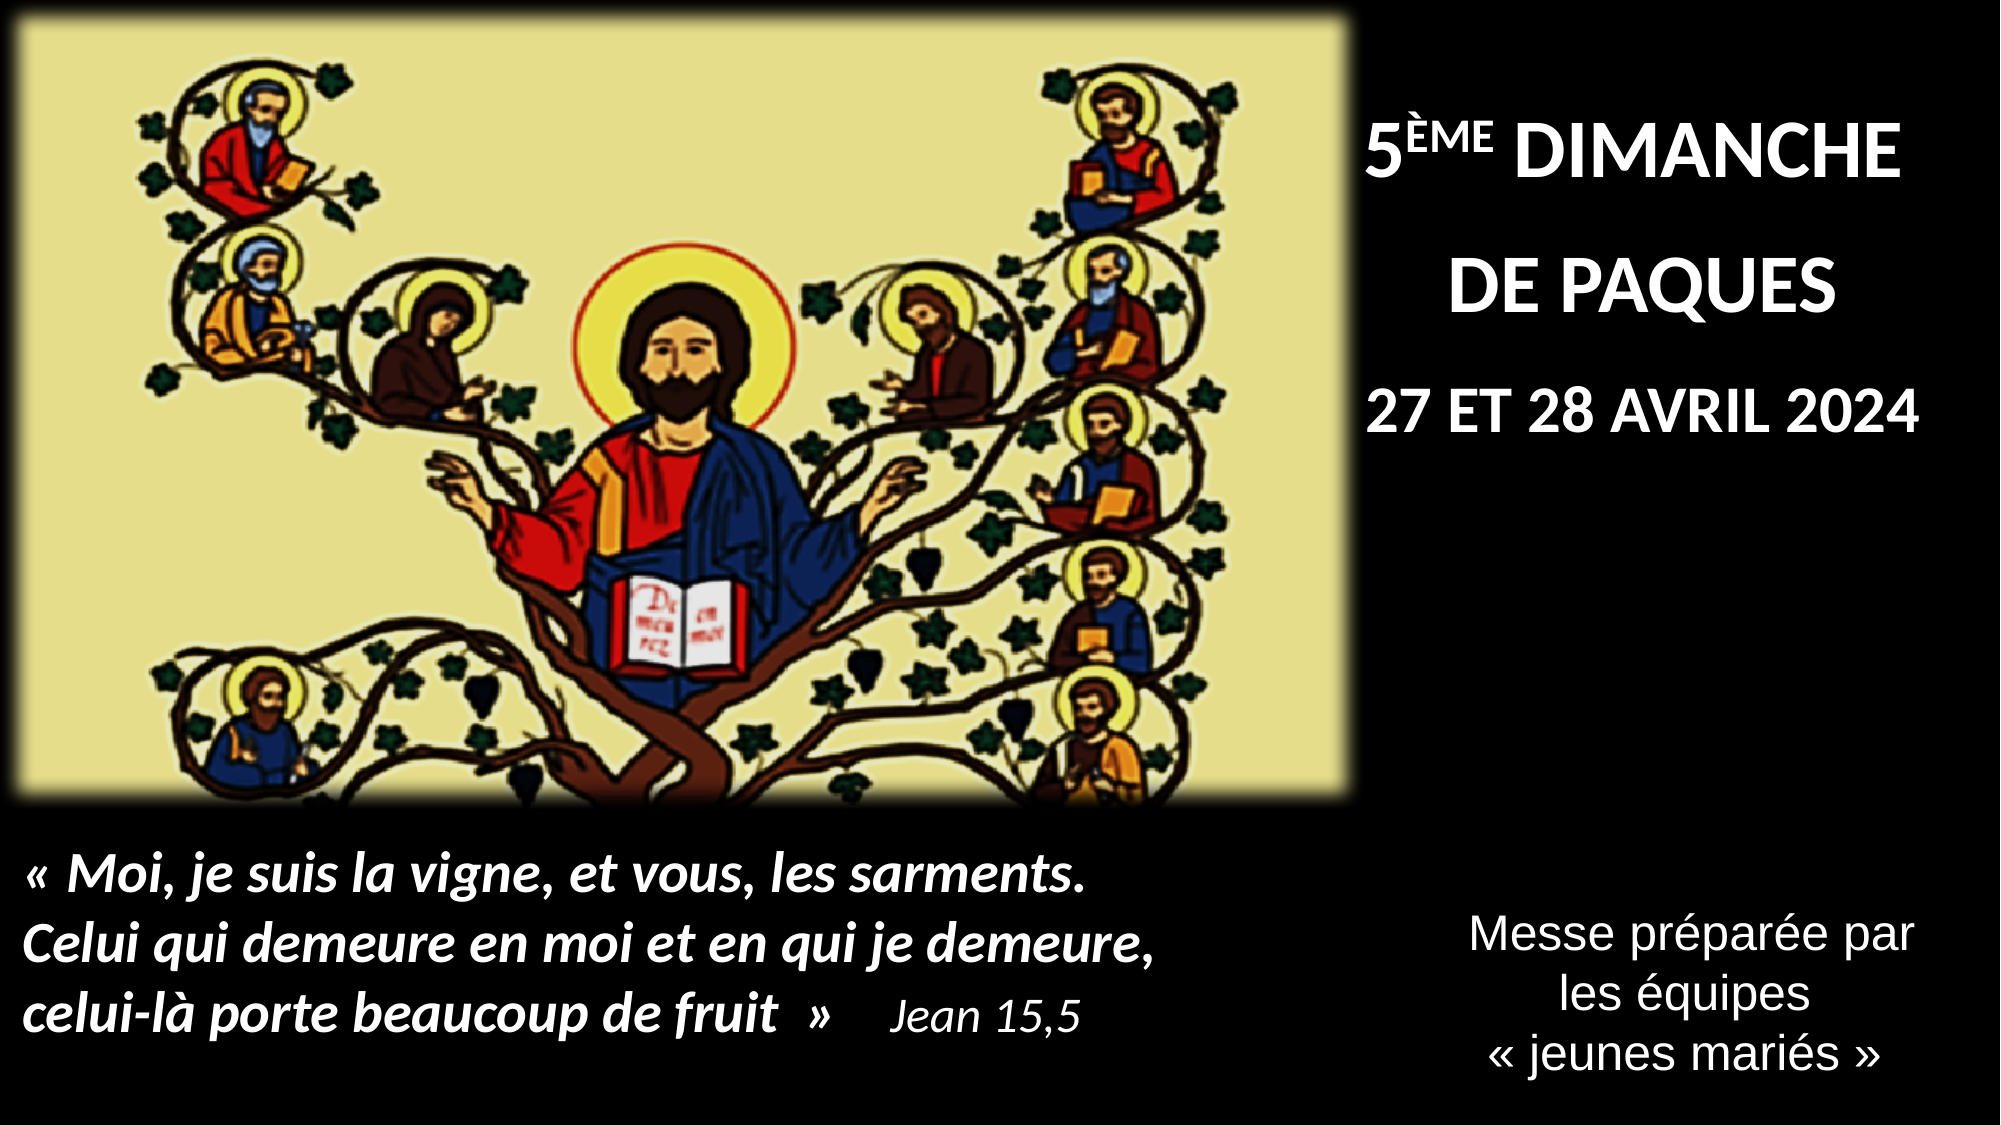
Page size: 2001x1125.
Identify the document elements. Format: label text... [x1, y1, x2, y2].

text_box 5ème Dimanche de Paques [1367, 71, 2000, 337]
picture [0, 0, 1367, 814]
text_box « Moi, je suis la vigne, et vous, les sarments. Celui qui demeure en moi et en qui je demeure, celui-là porte beaucoup de fruit » Jean 15,5 [7, 826, 1255, 1052]
text_box 27 et 28 Avril 2024 [1367, 358, 1936, 454]
text_box Messe préparée par les équipes « jeunes mariés » [1414, 893, 1969, 1089]
